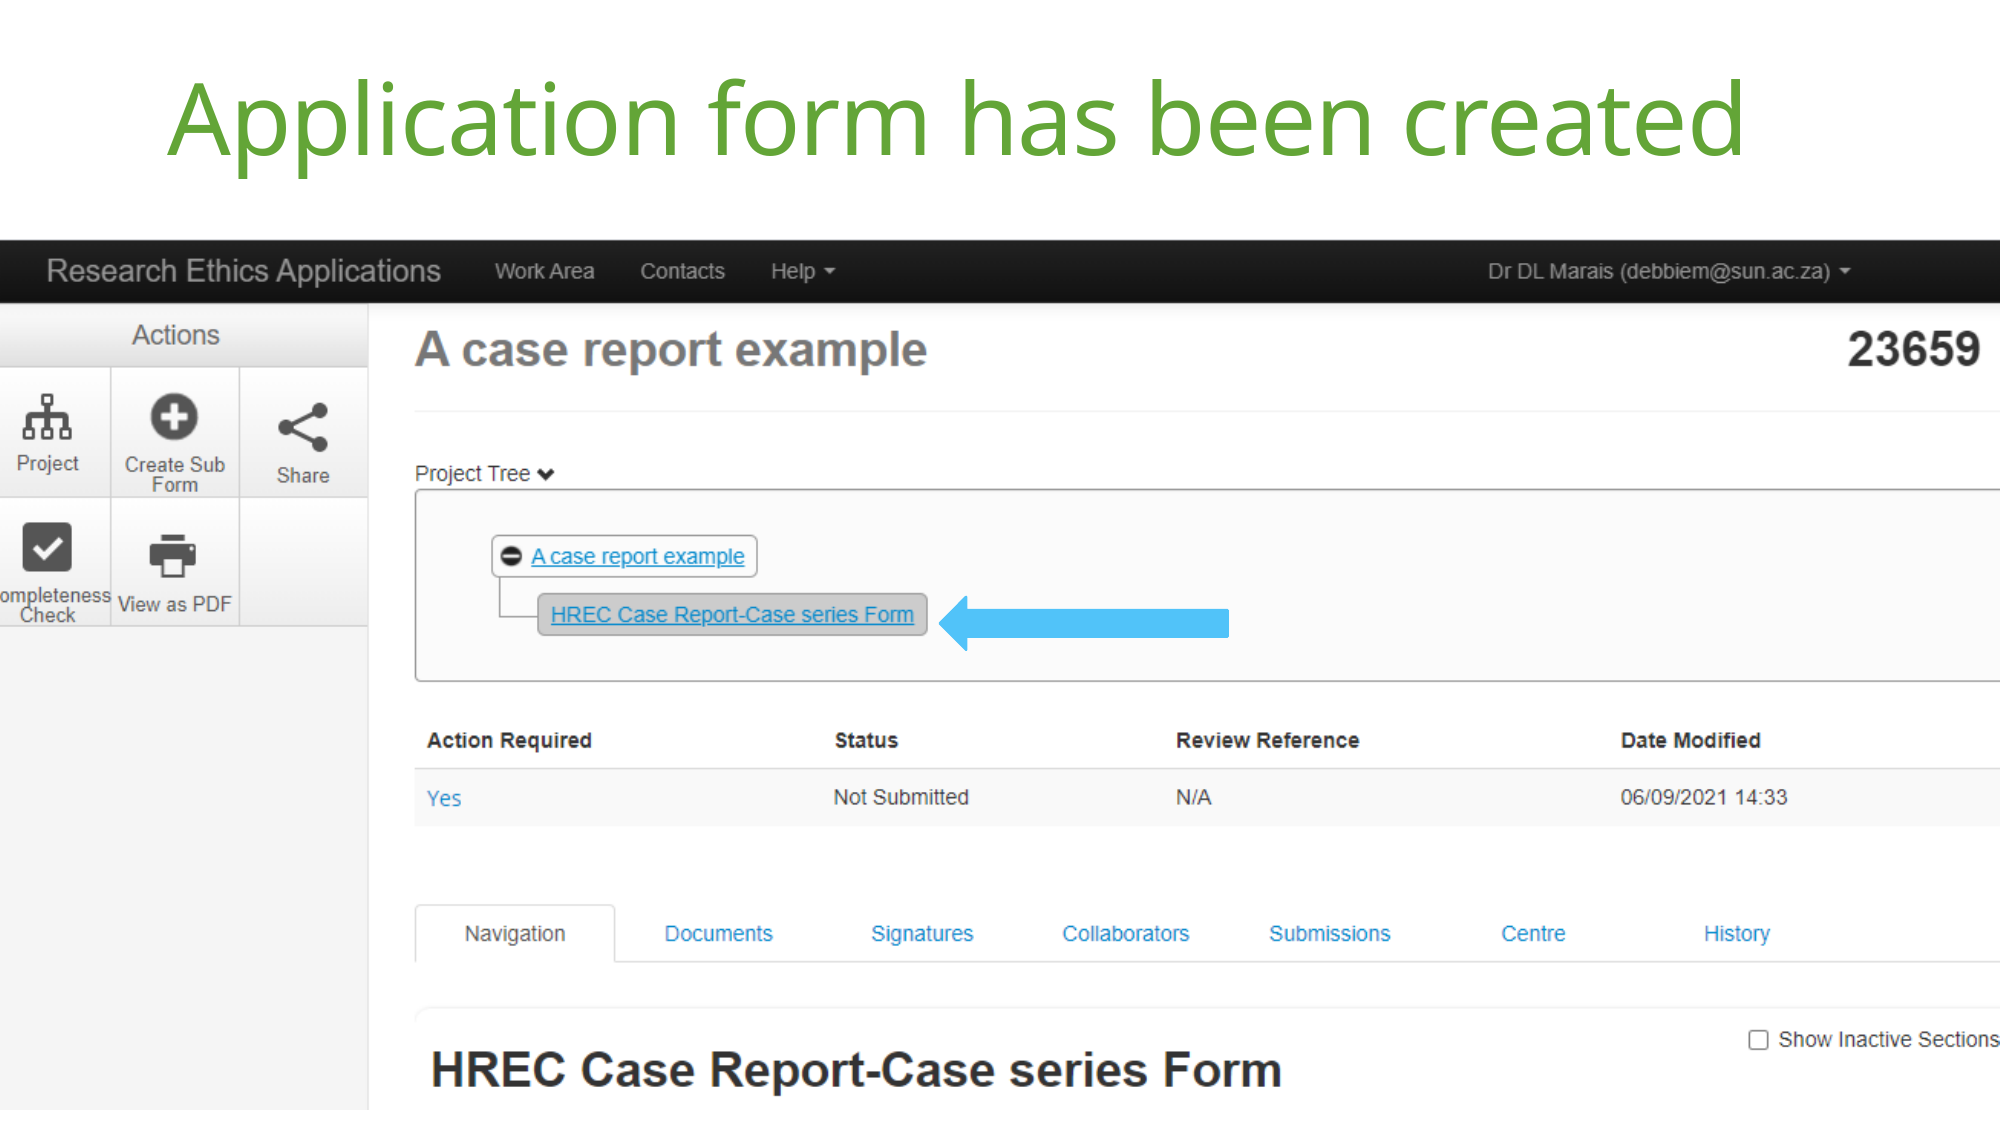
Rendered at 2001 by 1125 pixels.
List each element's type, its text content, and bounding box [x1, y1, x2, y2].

title Application form has been created [152, 0, 1803, 184]
picture [0, 239, 2000, 1111]
